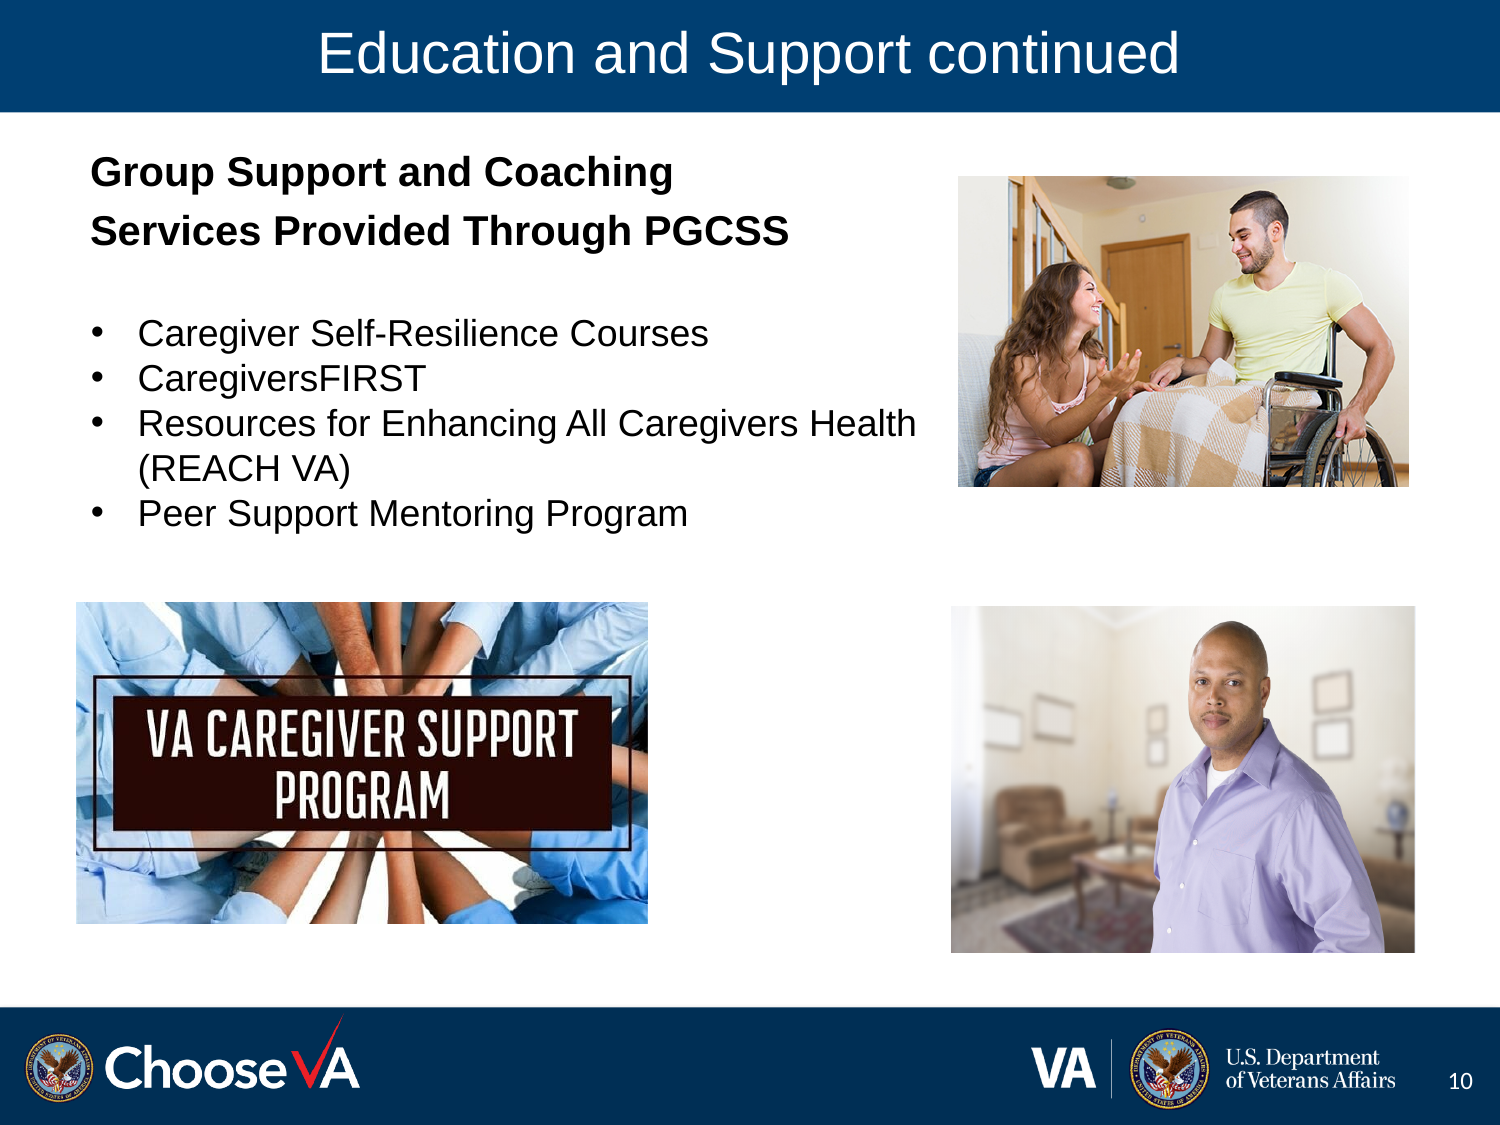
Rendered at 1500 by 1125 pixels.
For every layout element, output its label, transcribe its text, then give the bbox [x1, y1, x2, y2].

picture [958, 176, 1409, 487]
picture [76, 602, 648, 924]
text_box Caregiver Self-Resilience Courses CaregiversFIRST Resources for Enhancing All Caregivers Health (REACH VA) Peer Support Mentoring Program [75, 211, 1049, 632]
list Group Support and Coaching Services Provided Through PGCSS [75, 137, 1425, 1005]
picture [1031, 1028, 1395, 1110]
slide_number 10 [1138, 1049, 1489, 1110]
picture [24, 1012, 360, 1103]
picture [951, 606, 1417, 953]
title Education and Support continued [0, 0, 1500, 113]
